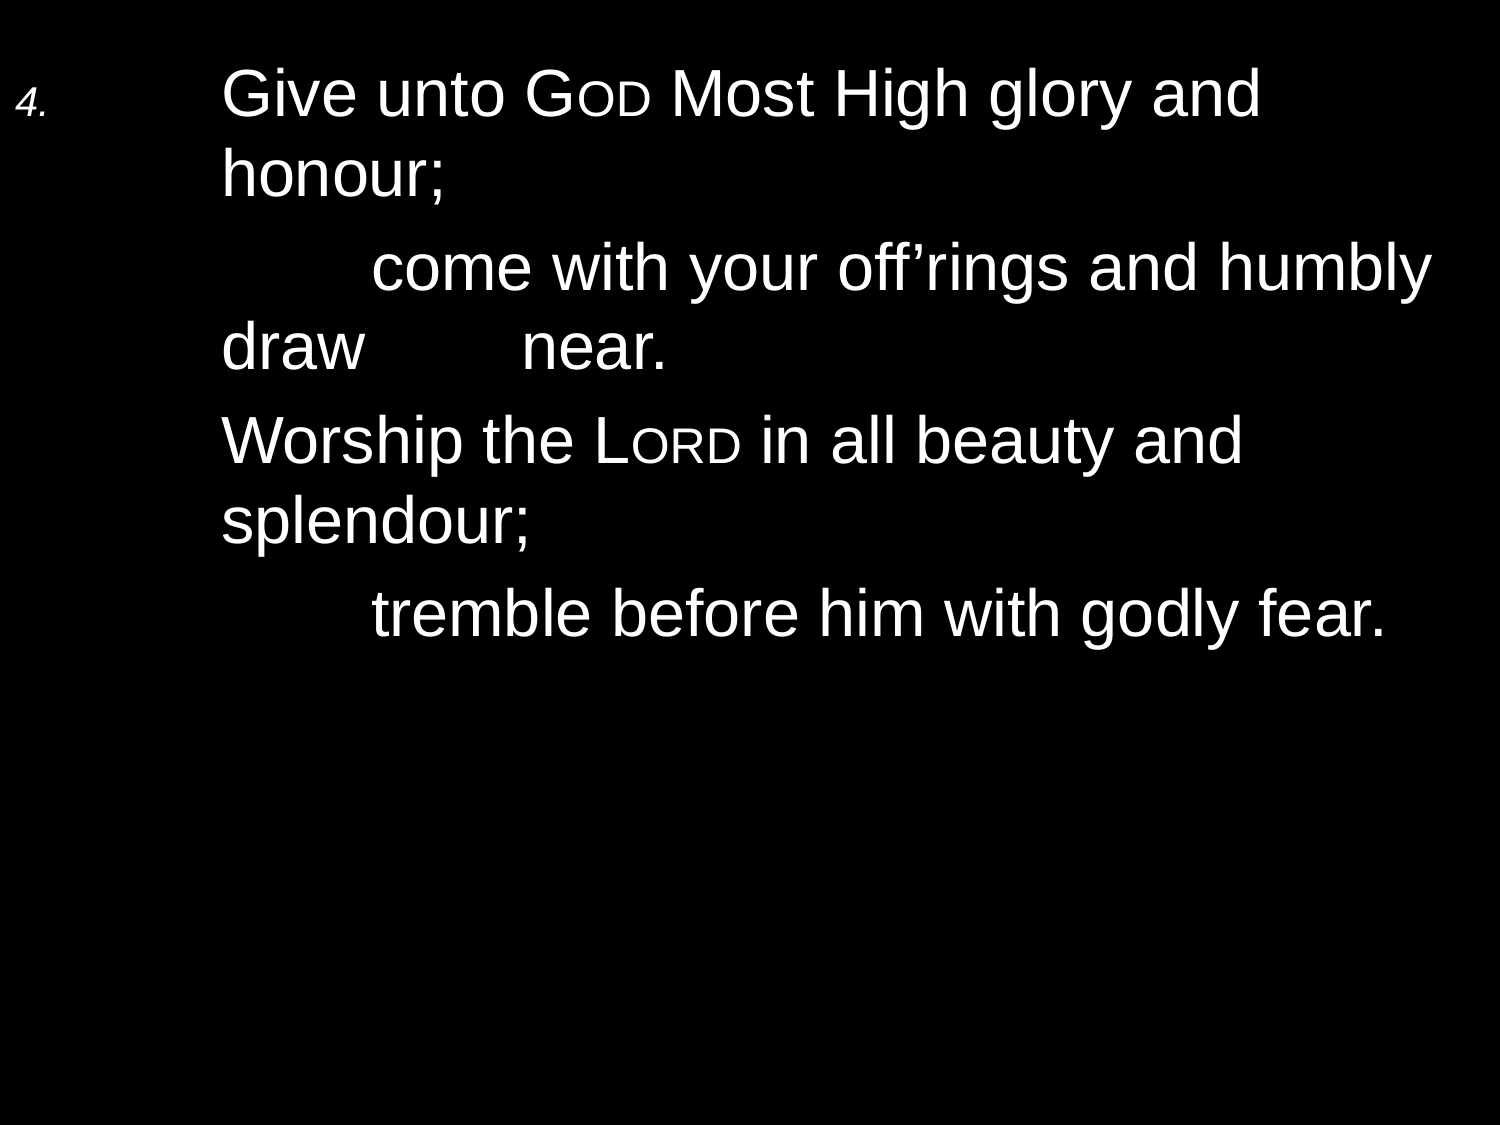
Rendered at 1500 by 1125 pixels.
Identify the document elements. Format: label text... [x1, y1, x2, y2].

list 4. Give unto God Most High glory and honour; come with your off’rings and humbly draw near. Worship the Lord in all beauty and splendour; tremble before him with godly fear. [0, 42, 1500, 1047]
